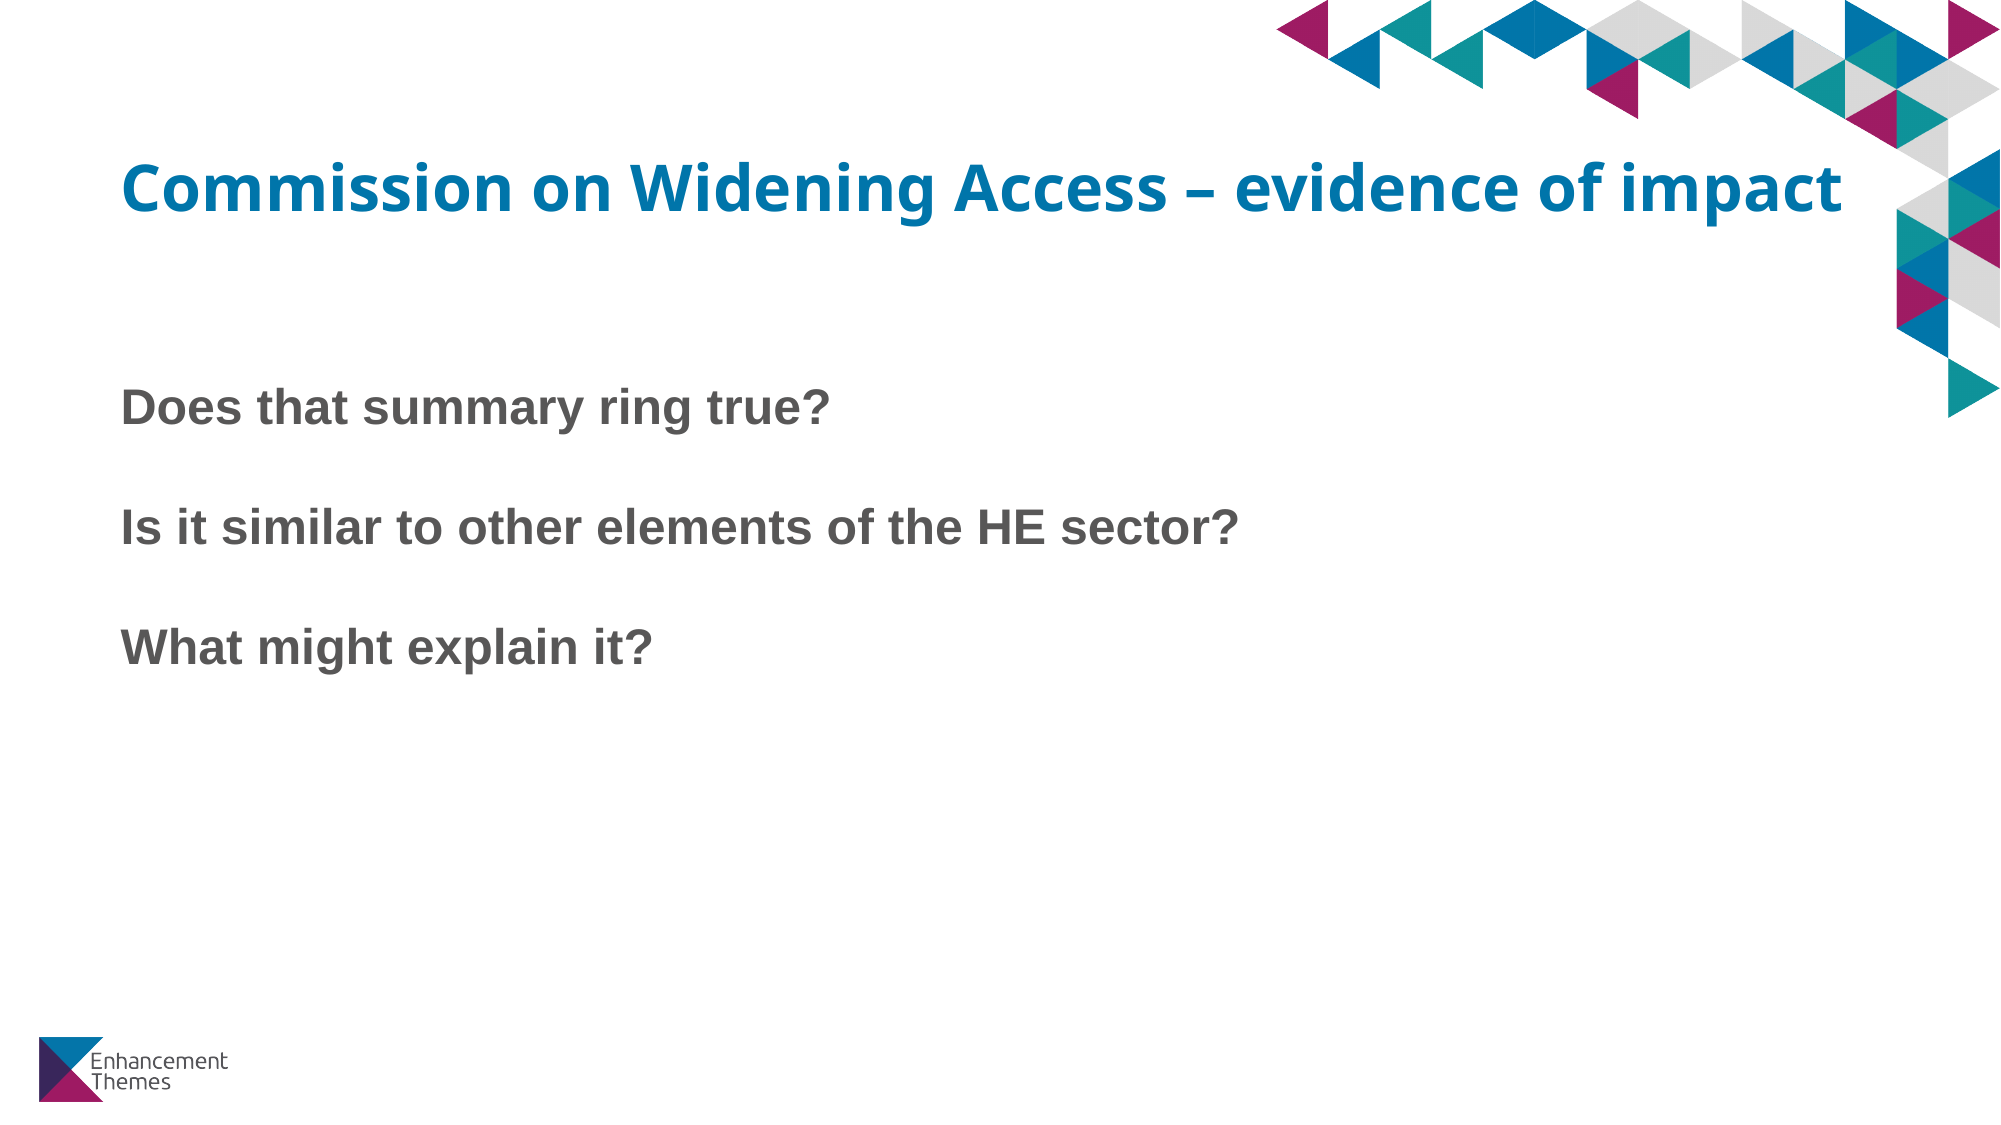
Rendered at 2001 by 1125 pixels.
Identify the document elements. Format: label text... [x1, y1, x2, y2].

picture [1276, 0, 2000, 418]
title Commission on Widening Access – evidence of impact [105, 147, 1871, 252]
text_box Does that summary ring true? Is it similar to other elements of the HE sector? What might explain it? [105, 366, 1839, 727]
picture [39, 1037, 228, 1102]
